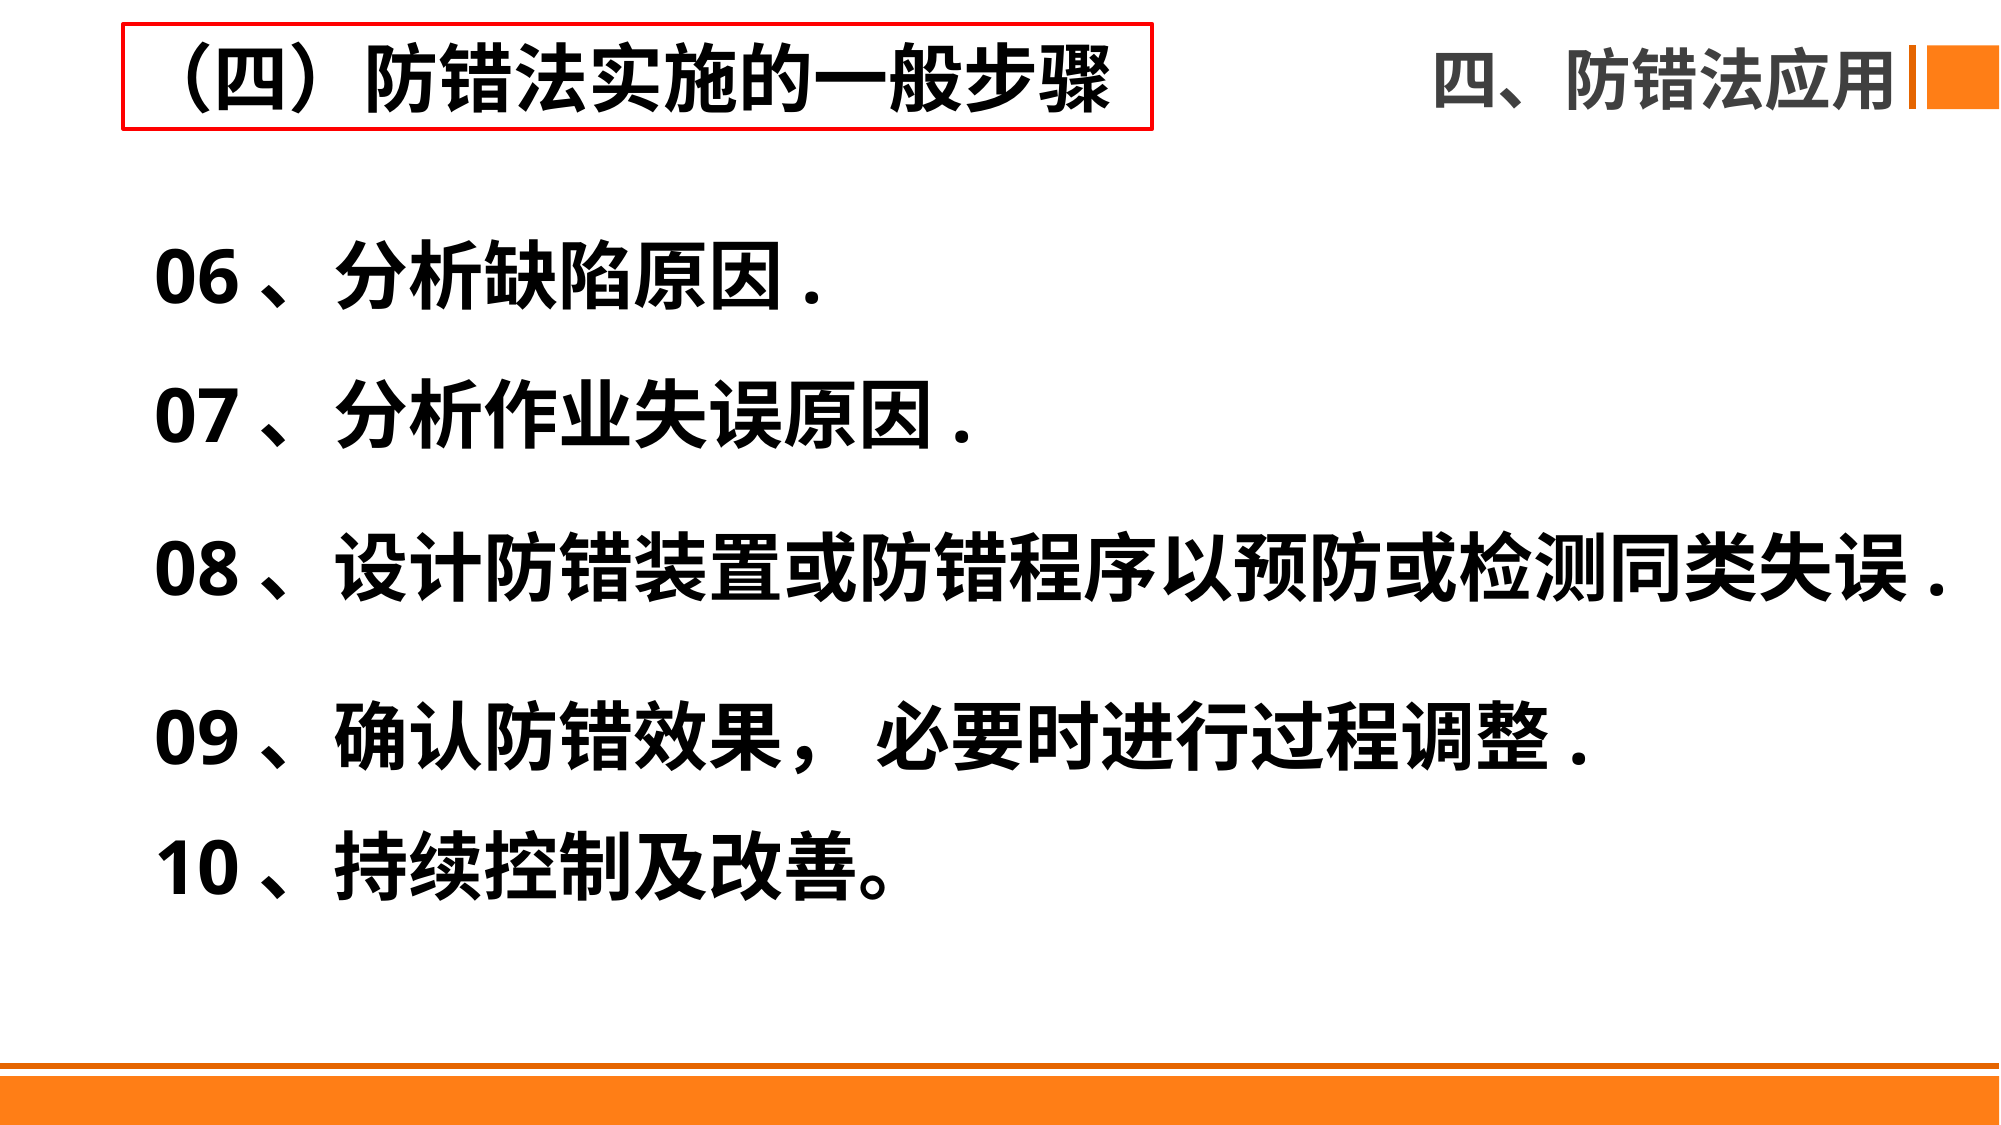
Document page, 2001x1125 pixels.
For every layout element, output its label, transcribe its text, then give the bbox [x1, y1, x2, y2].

text_box （四）防错法实施的一般步骤 [123, 23, 1153, 129]
text_box 08、设计防错装置或防错程序以预防或检测同类失误. [139, 513, 1976, 618]
list 四、防错法应用 [1153, 39, 1914, 104]
text_box 10、持续控制及改善。 [139, 811, 1616, 917]
text_box 06、分析缺陷原因. [139, 221, 1616, 326]
text_box 07、分析作业失误原因. [139, 360, 1616, 466]
text_box 09、确认防错效果， 必要时进行过程调整. [139, 681, 1616, 787]
